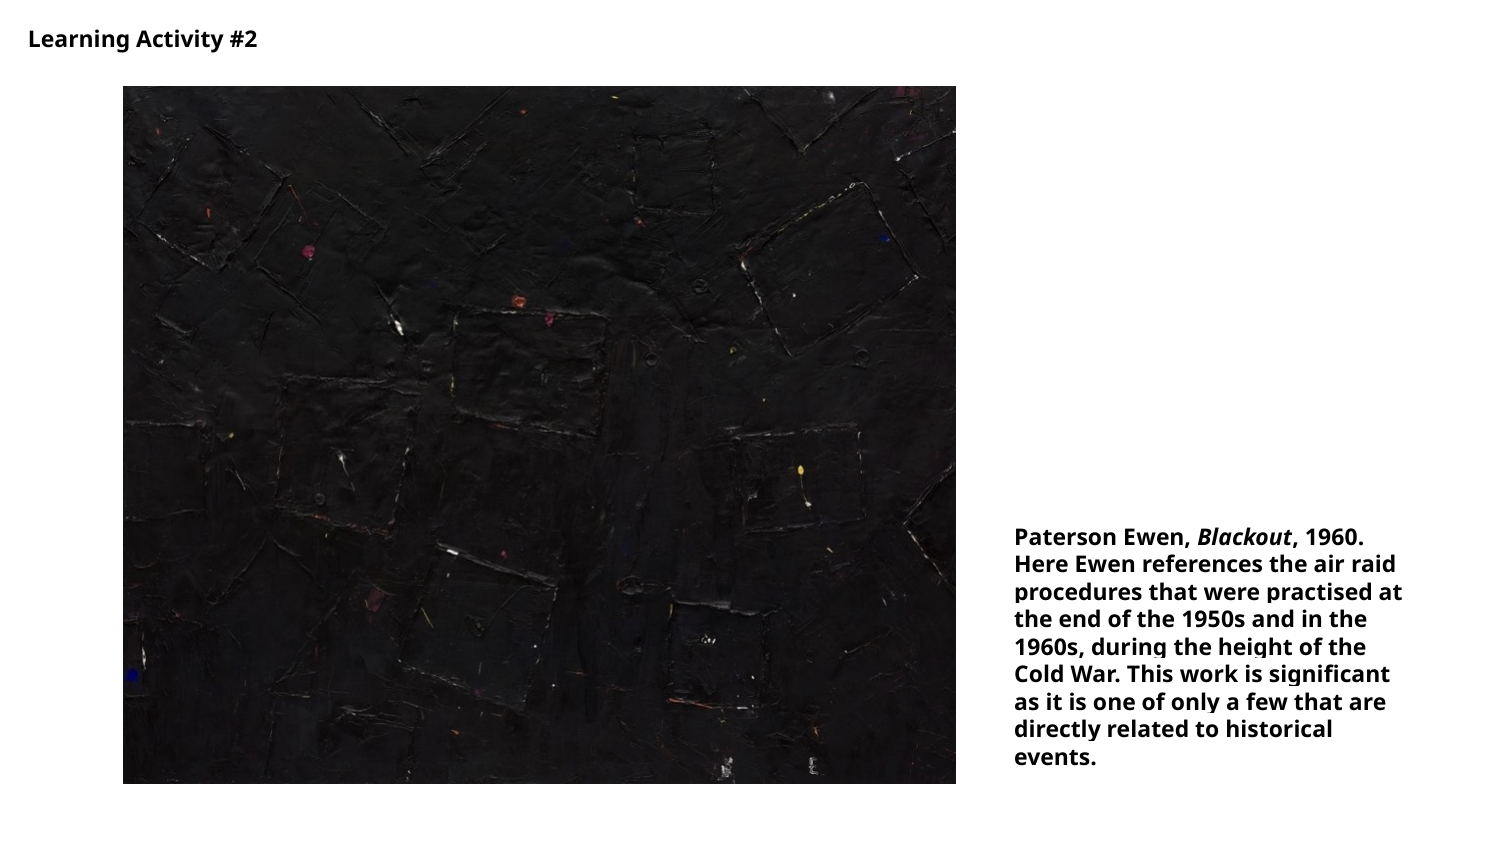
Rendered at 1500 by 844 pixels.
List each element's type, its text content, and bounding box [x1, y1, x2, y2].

picture [123, 86, 957, 785]
text_box Paterson Ewen, Blackout, 1960. Here Ewen references the air raid procedures that were practised at the end of the 1950s and in the 1960s, during the height of the Cold War. This work is significant as it is one of only a few that are directly related to historical events. [999, 518, 1424, 785]
text_box Learning Activity #2 [12, 5, 312, 217]
